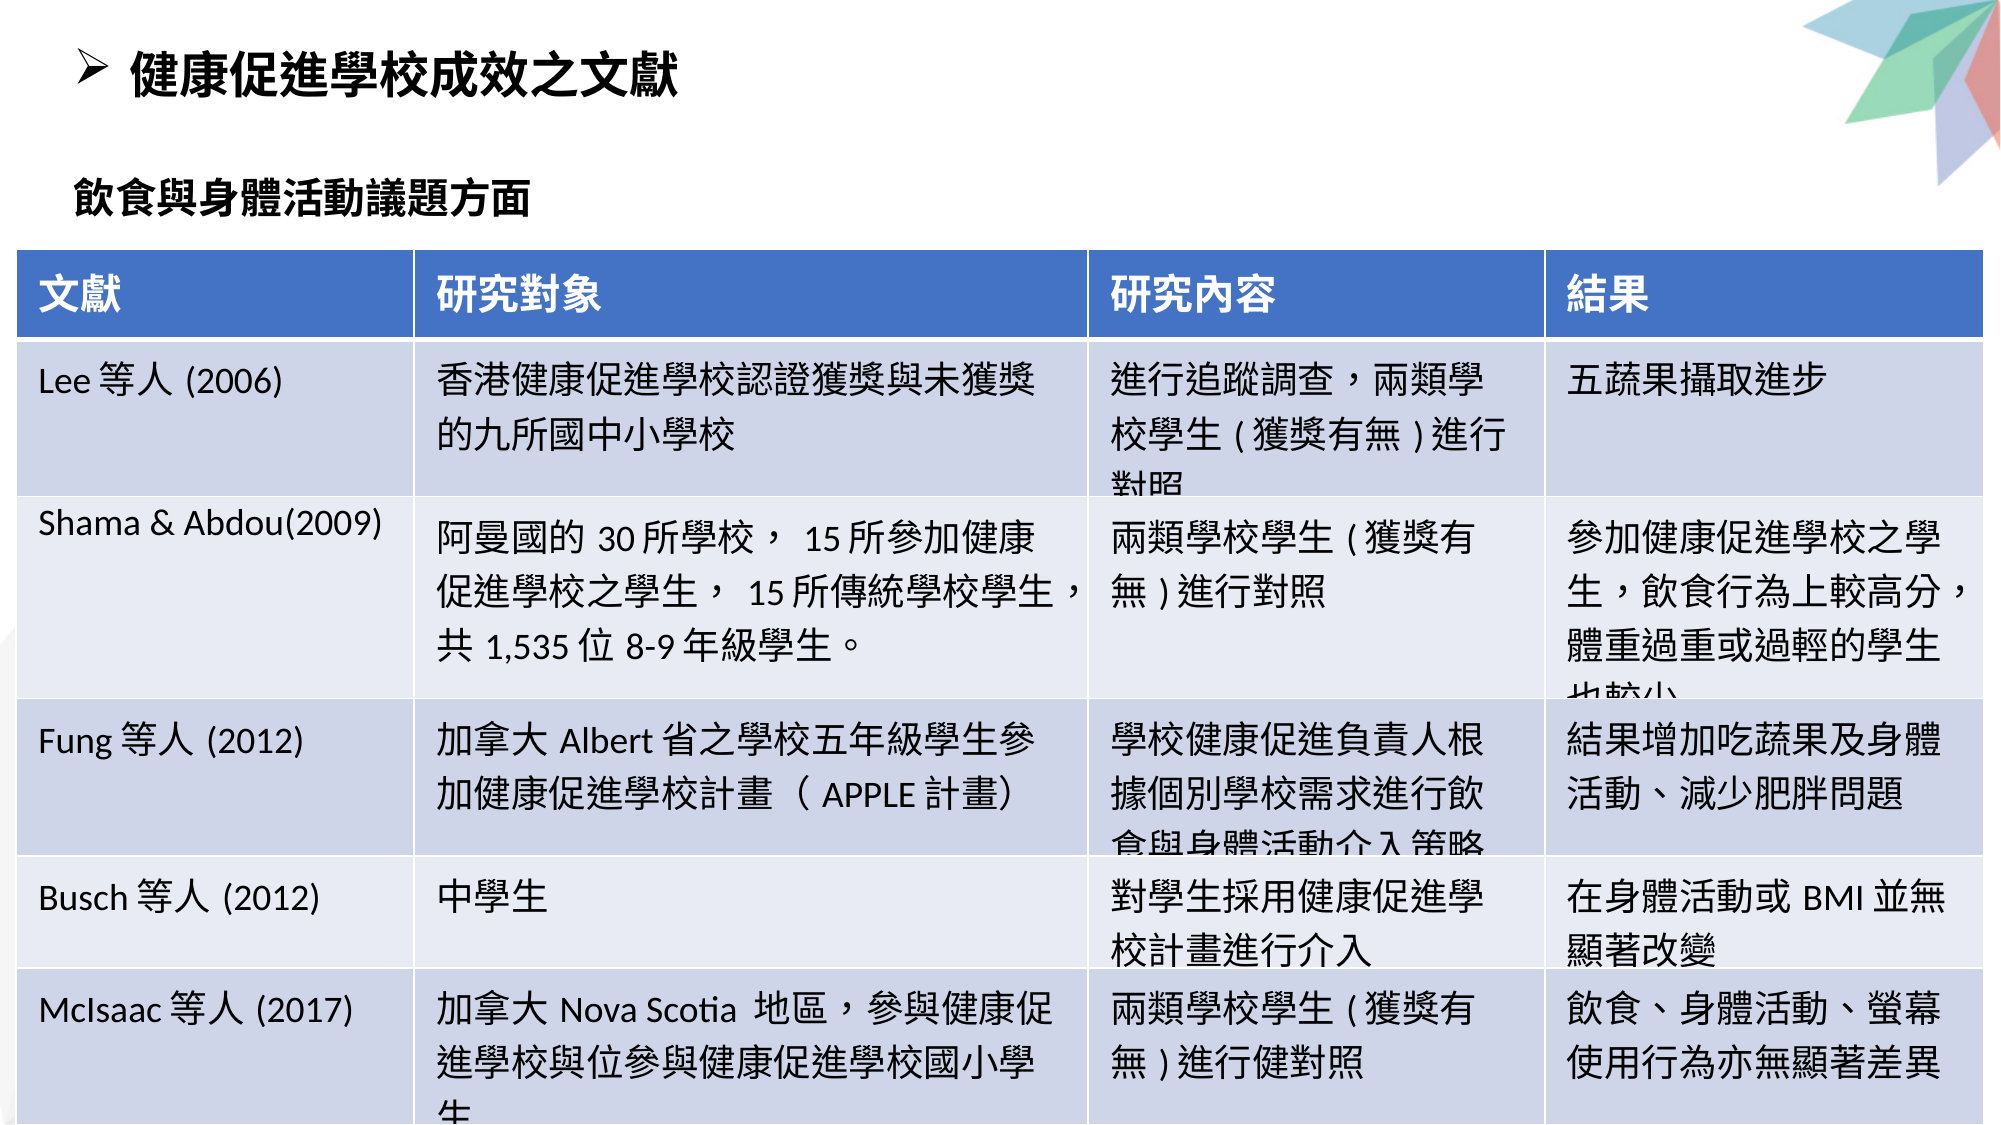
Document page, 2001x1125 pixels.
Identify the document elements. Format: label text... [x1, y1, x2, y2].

table_header 結果 [1546, 250, 1983, 337]
table_cell 中學生 [415, 857, 1087, 967]
table_header 研究內容 [1089, 250, 1544, 337]
table_cell Fung等人(2012) [17, 699, 413, 855]
table_cell 學校健康促進負責人根據個別學校需求進行飲食與身體活動介入策略 [1089, 699, 1544, 855]
table_cell 兩類學校學生(獲獎有無)進行健對照 [1089, 969, 1544, 1124]
text_box 健康促進學校成效之文獻 [58, 35, 840, 111]
table_cell 結果增加吃蔬果及身體活動、減少肥胖問題 [1546, 699, 1983, 855]
table_header 文獻 [17, 250, 413, 337]
table_cell 阿曼國的30所學校，15所參加健康促進學校之學生，15所傳統學校學生，共1,535位8-9年級學生。 [415, 497, 1087, 698]
table_cell 進行追蹤調查，兩類學校學生(獲獎有無)進行對照 [1089, 342, 1544, 496]
table_cell 在身體活動或BMI並無顯著改變 [1546, 857, 1983, 967]
table_cell 飲食、身體活動、螢幕使用行為亦無顯著差異 [1546, 969, 1983, 1124]
table_header 研究對象 [415, 250, 1087, 337]
table_cell 加拿大Albert省之學校五年級學生參加健康促進學校計畫（APPLE計畫） [415, 699, 1087, 855]
text_box 飲食與身體活動議題方面 [58, 164, 893, 230]
table_cell 五蔬果攝取進步 [1546, 342, 1983, 496]
table_cell McIsaac等人(2017) [17, 969, 413, 1124]
picture [0, 0, 2001, 1125]
table_cell Busch等人(2012) [17, 857, 413, 967]
table_cell 加拿大Nova Scotia 地區，參與健康促進學校與位參與健康促進學校國小學生 [415, 969, 1087, 1124]
table_cell 兩類學校學生(獲獎有無)進行對照 [1089, 497, 1544, 698]
table_cell 香港健康促進學校認證獲獎與未獲獎的九所國中小學校 [415, 342, 1087, 496]
table_cell 對學生採用健康促進學校計畫進行介入 [1089, 857, 1544, 967]
table_cell 參加健康促進學校之學生，飲食行為上較高分，體重過重或過輕的學生也較少 [1546, 497, 1983, 698]
table_cell Shama & Abdou(2009) [17, 497, 413, 698]
table_cell Lee等人(2006) [17, 342, 413, 496]
